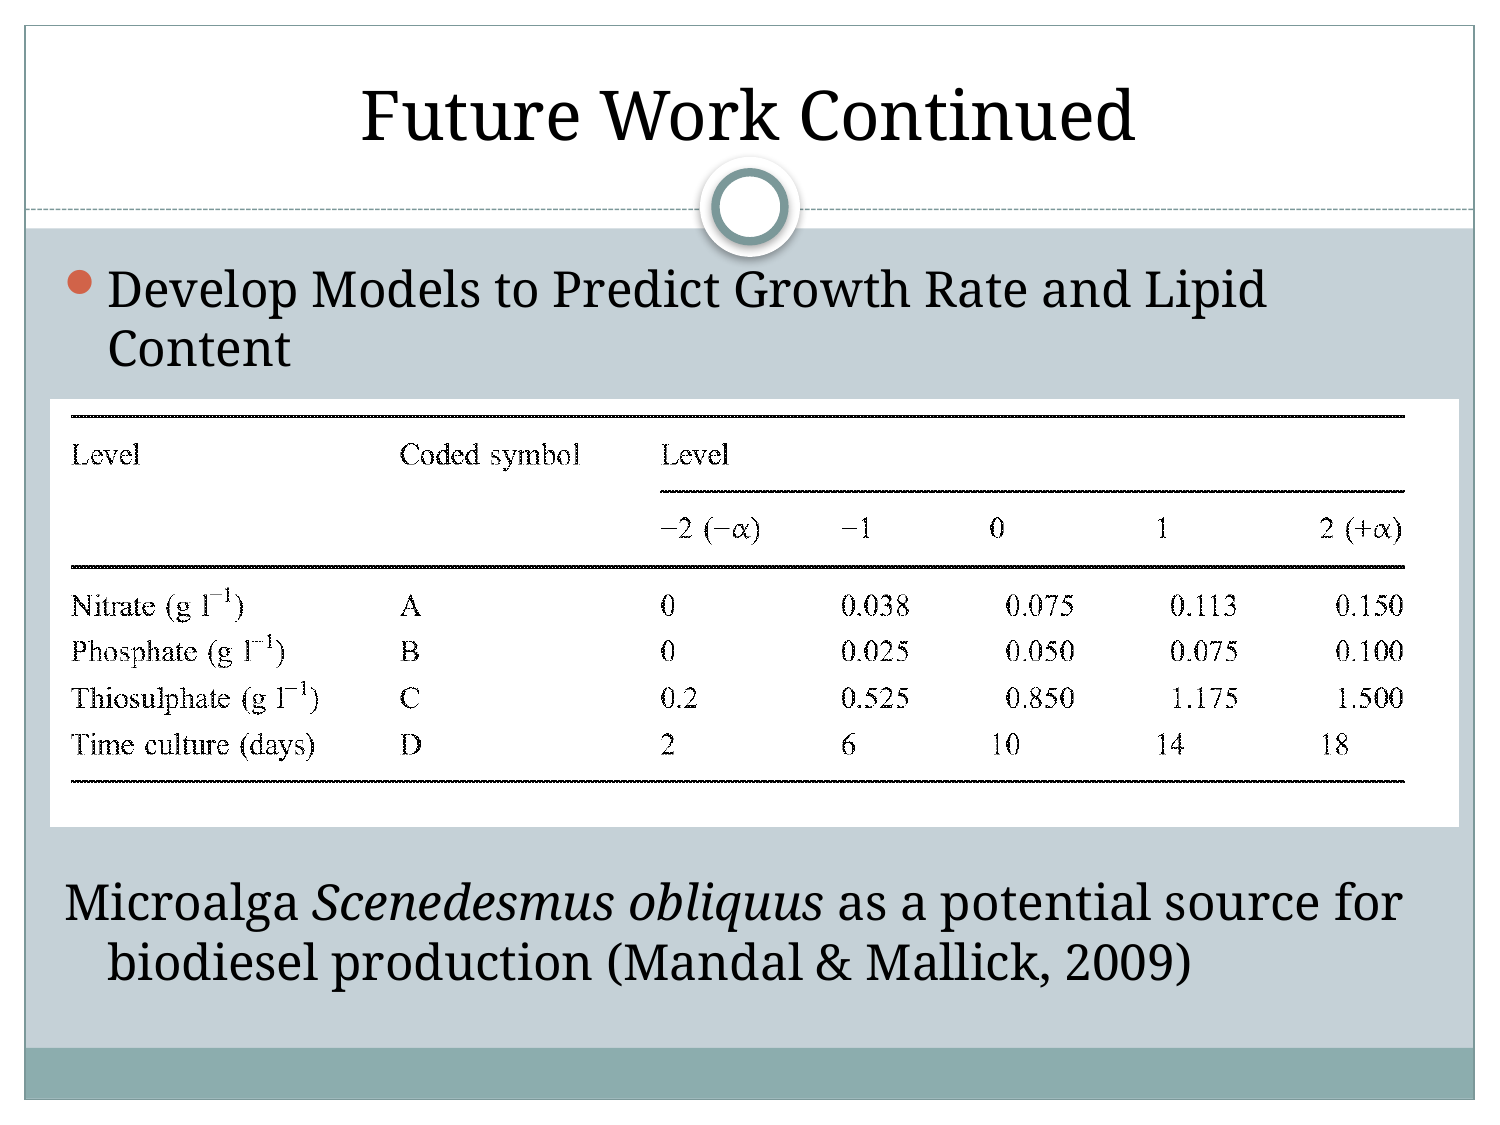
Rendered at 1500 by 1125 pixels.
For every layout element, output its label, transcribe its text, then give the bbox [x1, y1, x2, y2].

list Develop Models to Predict Growth Rate and Lipid Content Microalga Scenedesmus obliquus as a potential source for biodiesel production (Mandal & Mallick, 2009) [49, 250, 1445, 397]
title Future Work Continued [49, 37, 1450, 162]
list Develop Models to Predict Growth Rate and Lipid Content Microalga Scenedesmus obliquus as a potential source for biodiesel production (Mandal & Mallick, 2009) [49, 836, 1445, 1001]
picture [49, 399, 1460, 827]
